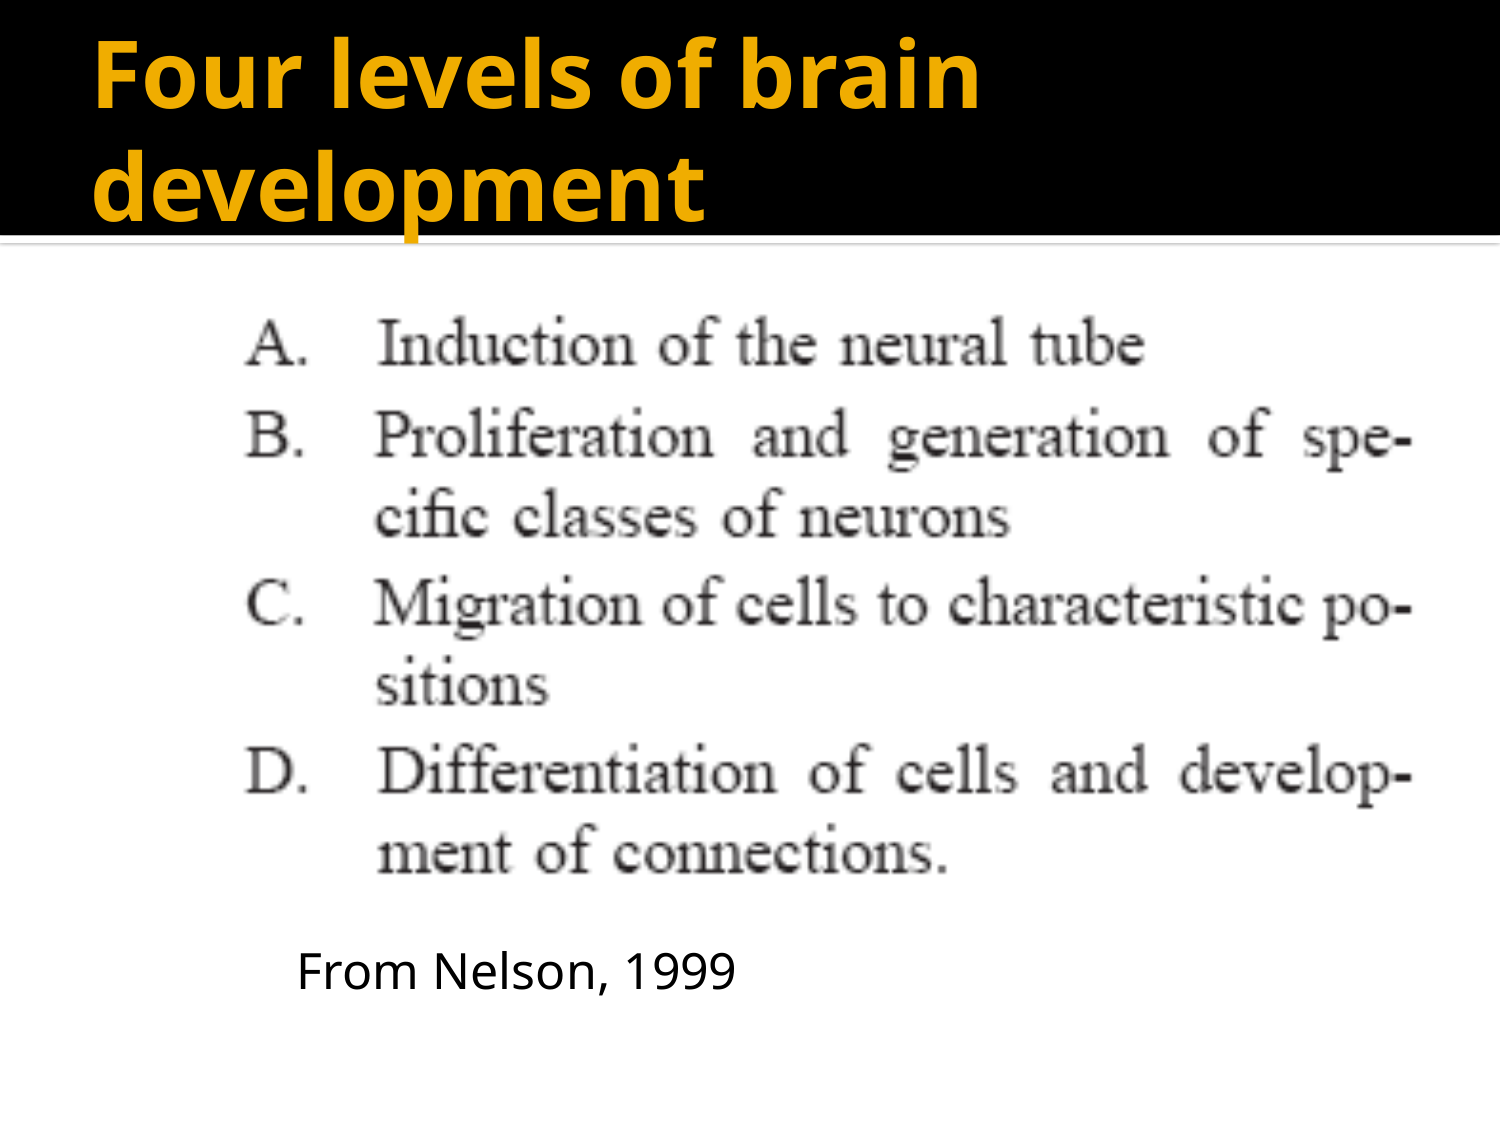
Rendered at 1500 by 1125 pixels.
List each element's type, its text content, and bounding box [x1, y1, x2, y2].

text_box From Nelson, 1999 [282, 936, 753, 1008]
picture [199, 294, 1500, 928]
title Four levels of brain development [75, 24, 1425, 231]
